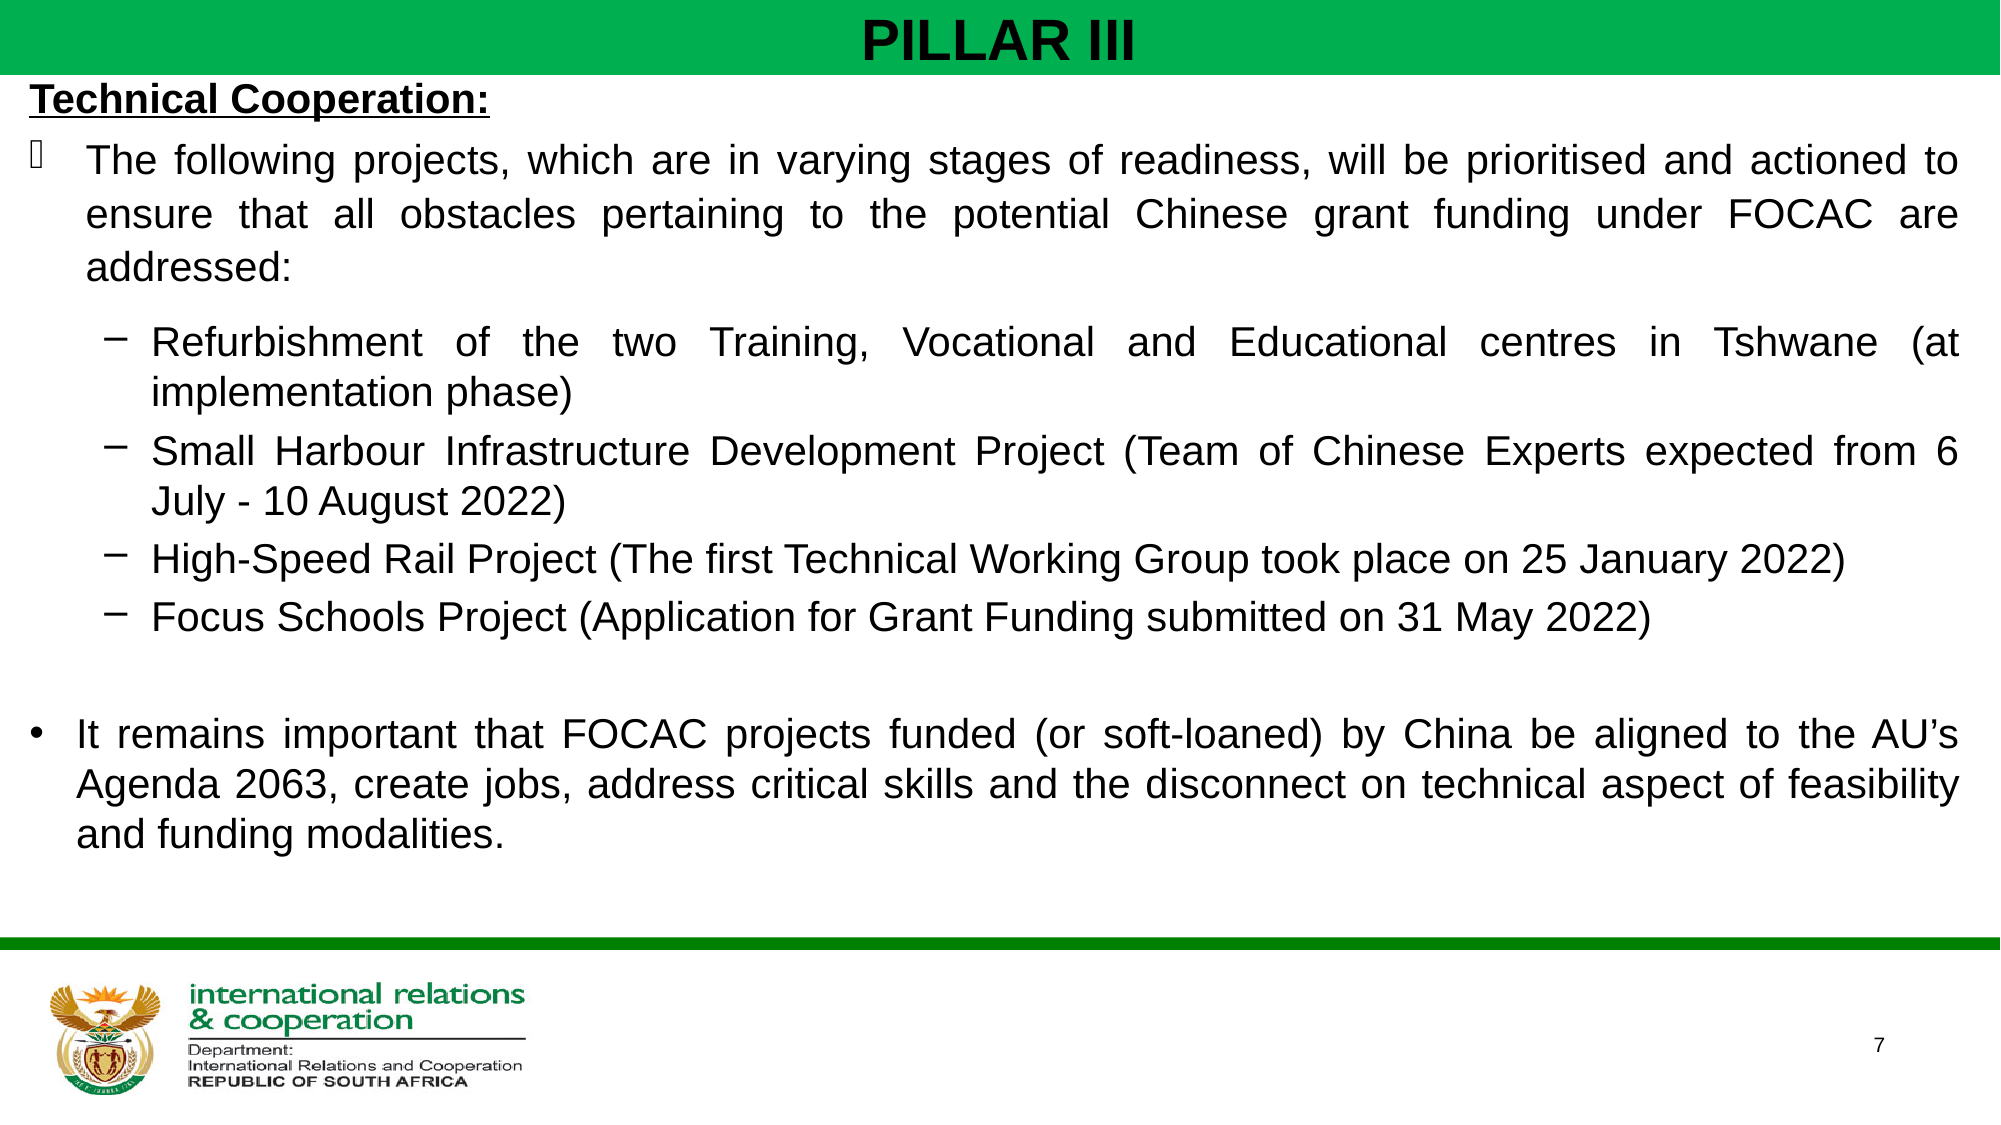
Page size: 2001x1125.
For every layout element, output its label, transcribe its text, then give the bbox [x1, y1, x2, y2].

picture [50, 974, 534, 1095]
title PILLAR III [0, 0, 2000, 75]
list Technical Cooperation: The following projects, which are in varying stages of readiness, will be prioritised and actioned to ensure that all obstacles pertaining to the potential Chinese grant funding under FOCAC are addressed: Refurbishment of the two Training, Vocational and Educational centres in Tshwane (at implementation phase) Small Harbour Infrastructure Development Project (Team of Chinese Experts expected from 6 July - 10 August 2022) High-Speed Rail Project (The first Technical Working Group took place on 25 January 2022) Focus Schools Project (Application for Grant Funding submitted on 31 May 2022) It remains important that FOCAC projects funded (or soft-loaned) by China be aligned to the AU’s Agenda 2063, create jobs, address critical skills and the disconnect on technical aspect of feasibility and funding modalities. [14, 63, 1976, 940]
slide_number 7 [1433, 1024, 1901, 1103]
